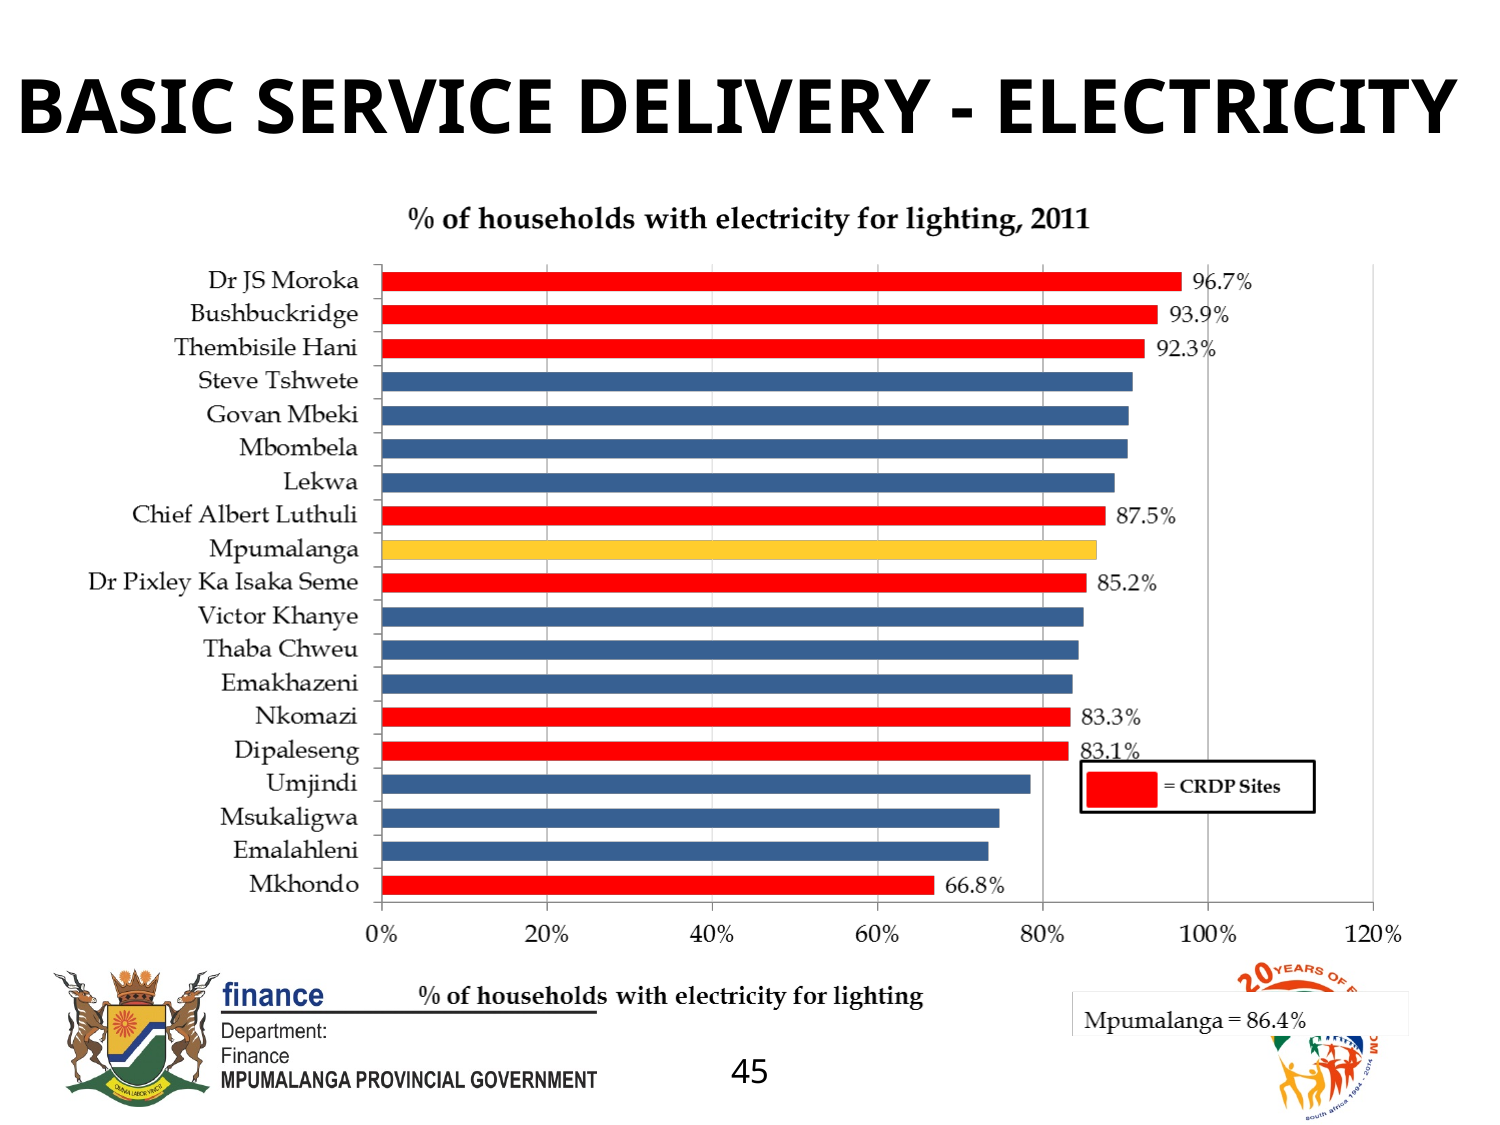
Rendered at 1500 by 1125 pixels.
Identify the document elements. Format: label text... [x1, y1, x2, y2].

title BASIC SERVICE DELIVERY - ELECTRICITY [0, 66, 1475, 142]
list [66, 176, 1434, 1056]
picture [1201, 1056, 1412, 1125]
footer 45 [512, 1067, 988, 1103]
picture [53, 968, 597, 1107]
